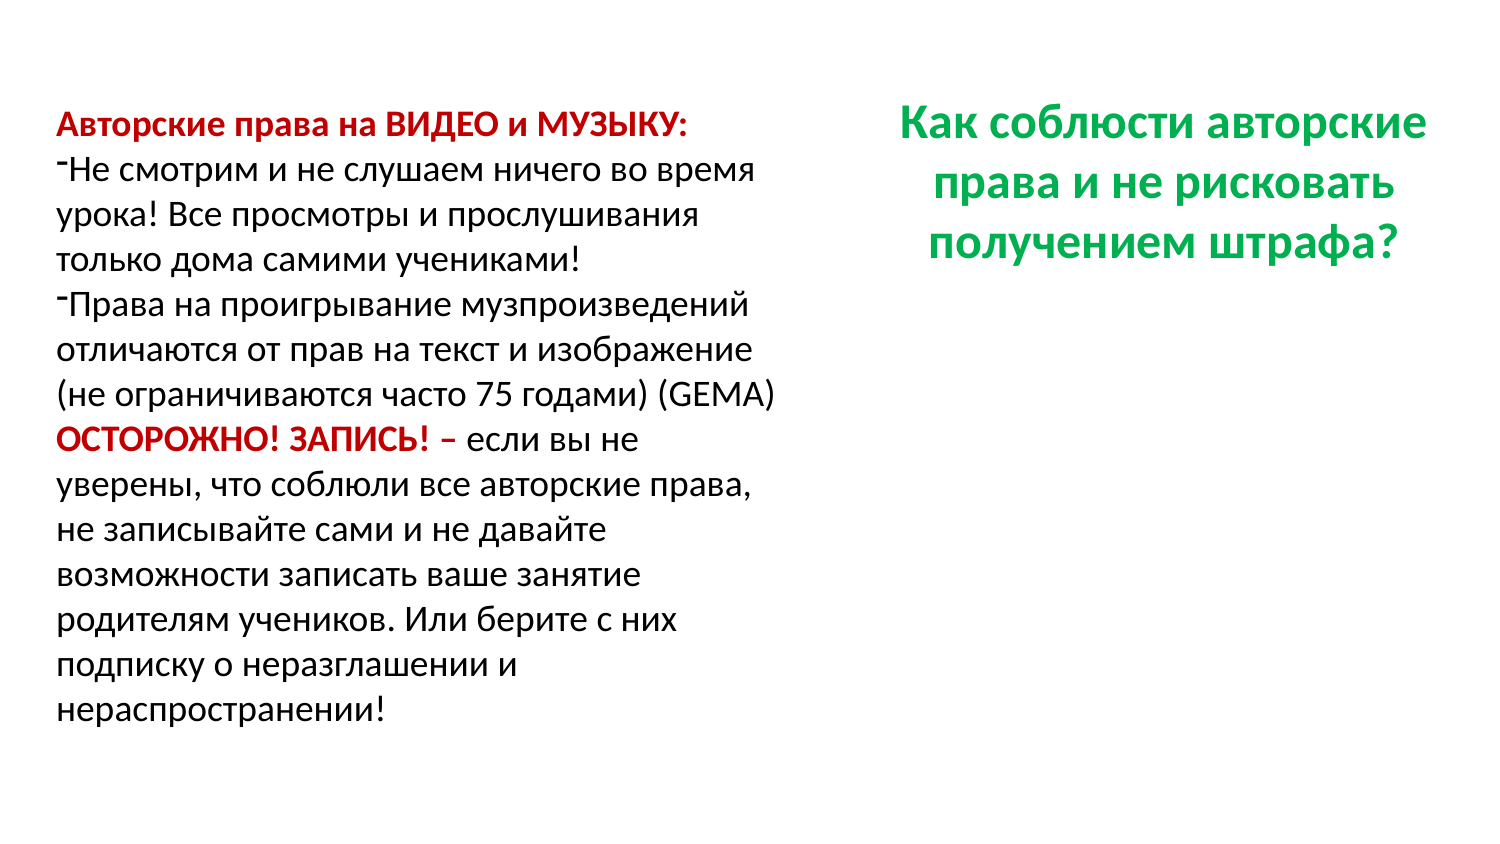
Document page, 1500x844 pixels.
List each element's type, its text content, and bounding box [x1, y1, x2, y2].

text_box Как соблюсти авторские права и не рисковать получением штрафа? [844, 114, 1484, 303]
text_box Авторские права на ВИДЕО и МУЗЫКУ: Не смотрим и не слушаем ничего во время урока! Все просмотры и прослушивания только дома самими учениками! Права на проигрывание музпроизведений отличаются от прав на текст и изображение (не ограничиваются часто 75 годами) (GEMA) ОСТОРОЖНО! ЗАПИСЬ! – если вы не уверены, что соблюли все авторские права, не записывайте сами и не давайте возможности записать ваше занятие родителям учеников. Или берите с них подписку о неразглашении и нераспространении! [41, 91, 792, 736]
